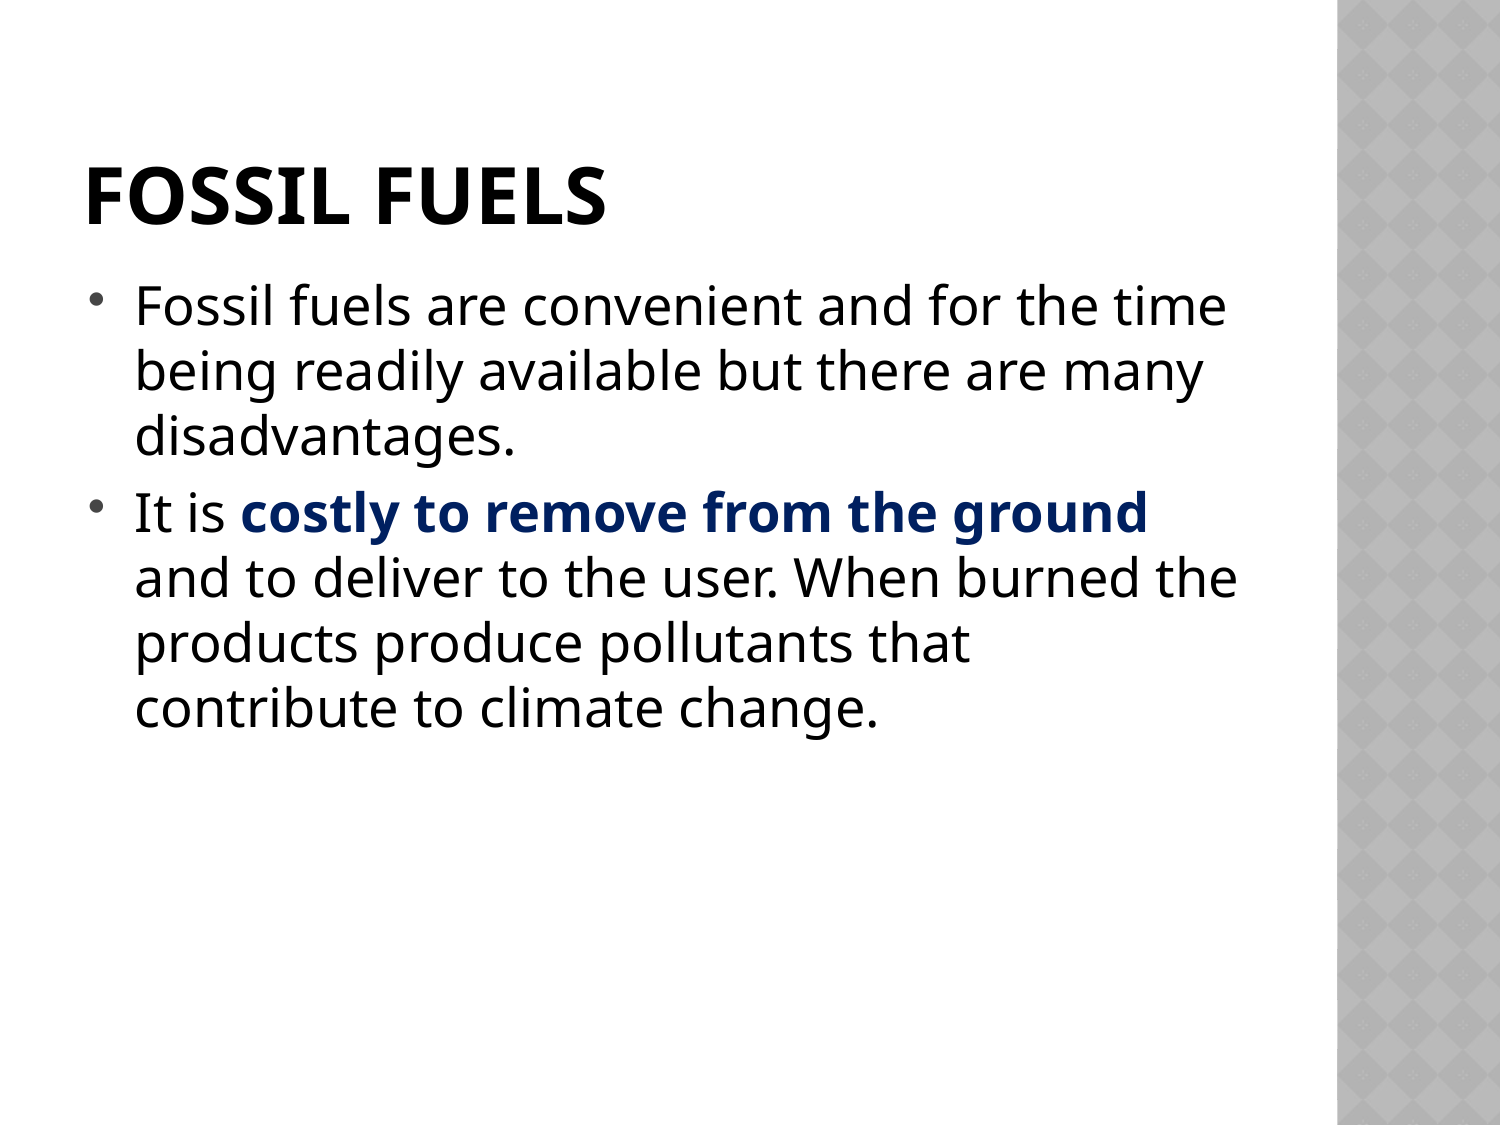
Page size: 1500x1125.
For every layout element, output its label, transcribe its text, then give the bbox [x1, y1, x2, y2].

title Fossil Fuels [75, 52, 1263, 240]
list Fossil fuels are convenient and for the time being readily available but there are many disadvantages. It is costly to remove from the ground and to deliver to the user. When burned the products produce pollutants that contribute to climate change. [75, 264, 1263, 1059]
